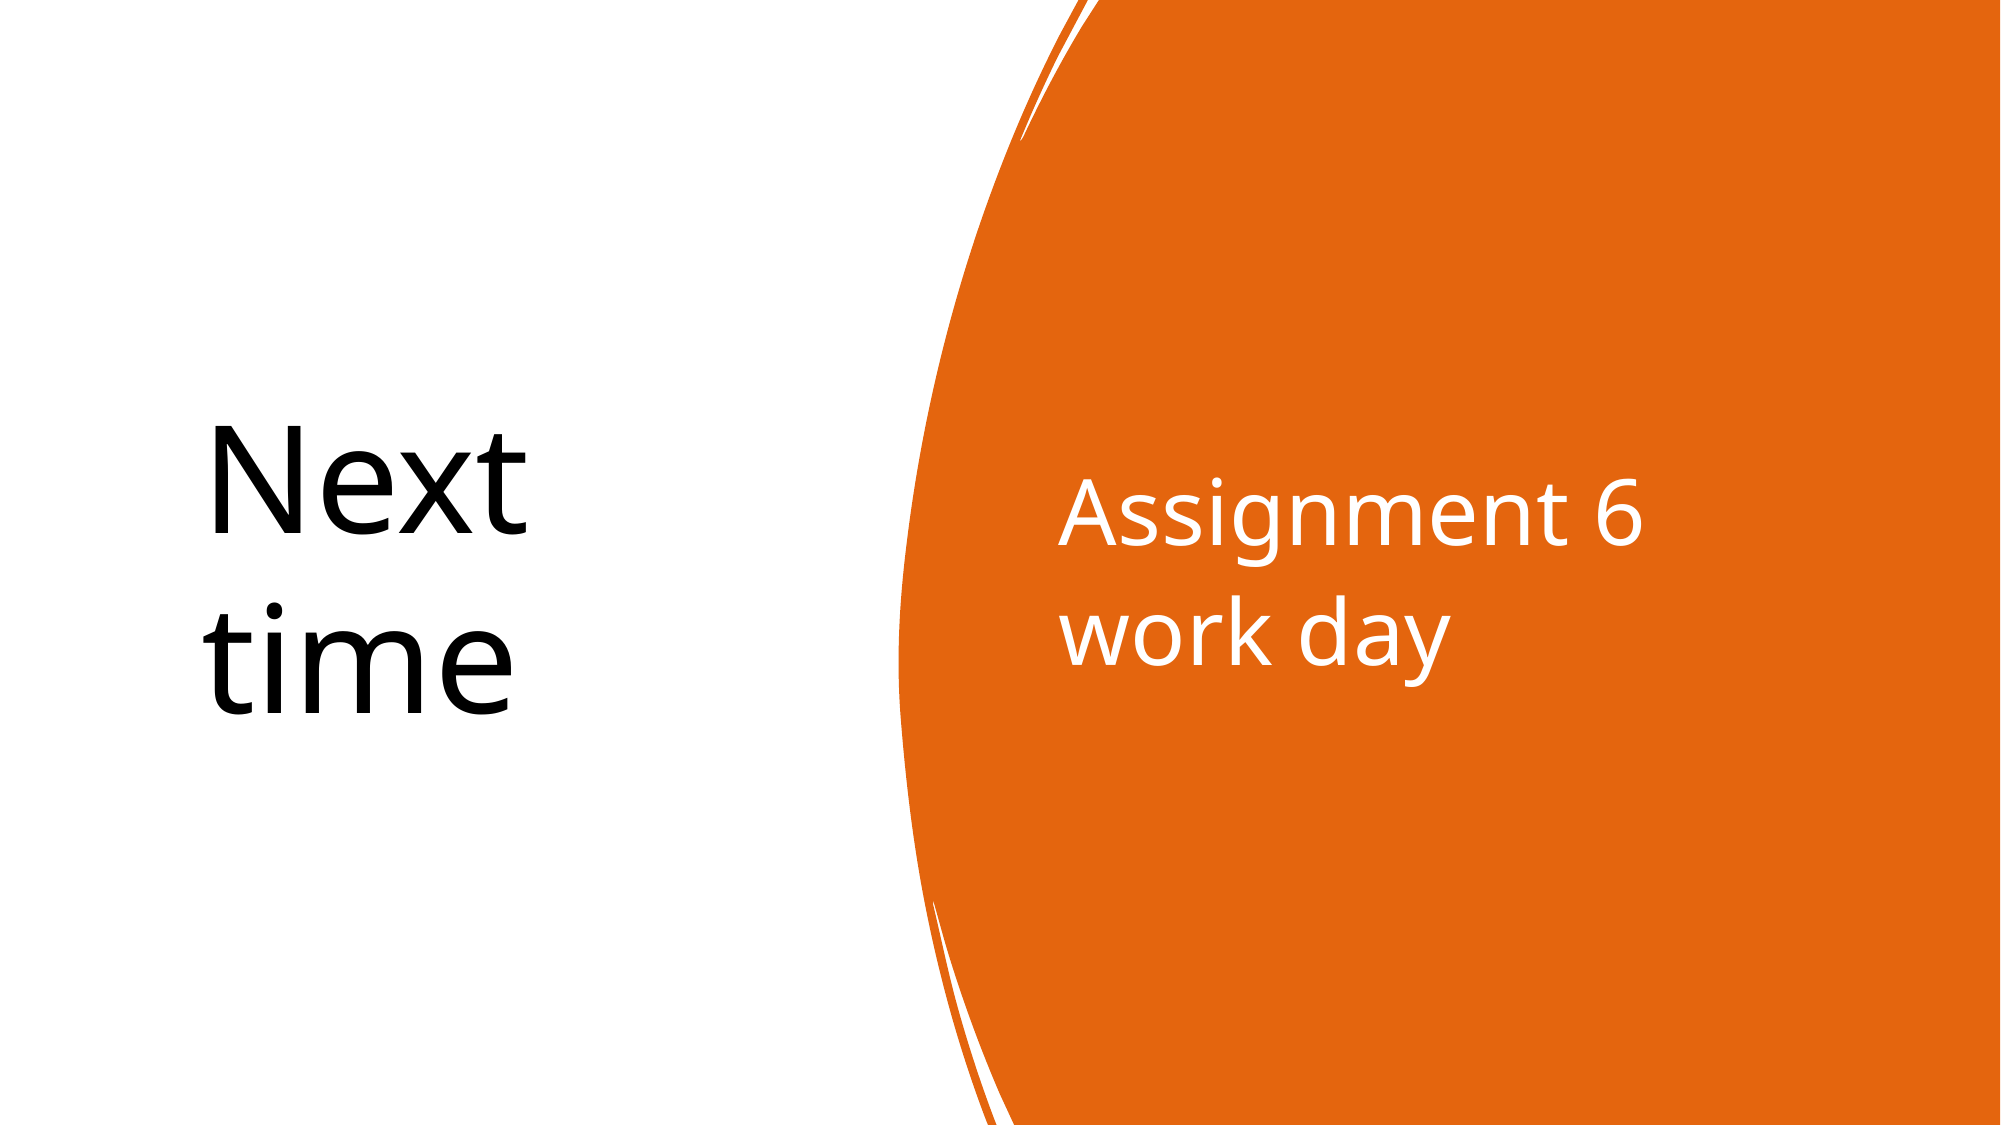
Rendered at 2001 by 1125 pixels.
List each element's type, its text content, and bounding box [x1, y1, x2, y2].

list Assignment 6 work day [1043, 214, 1863, 912]
title Next time [186, 106, 872, 1020]
